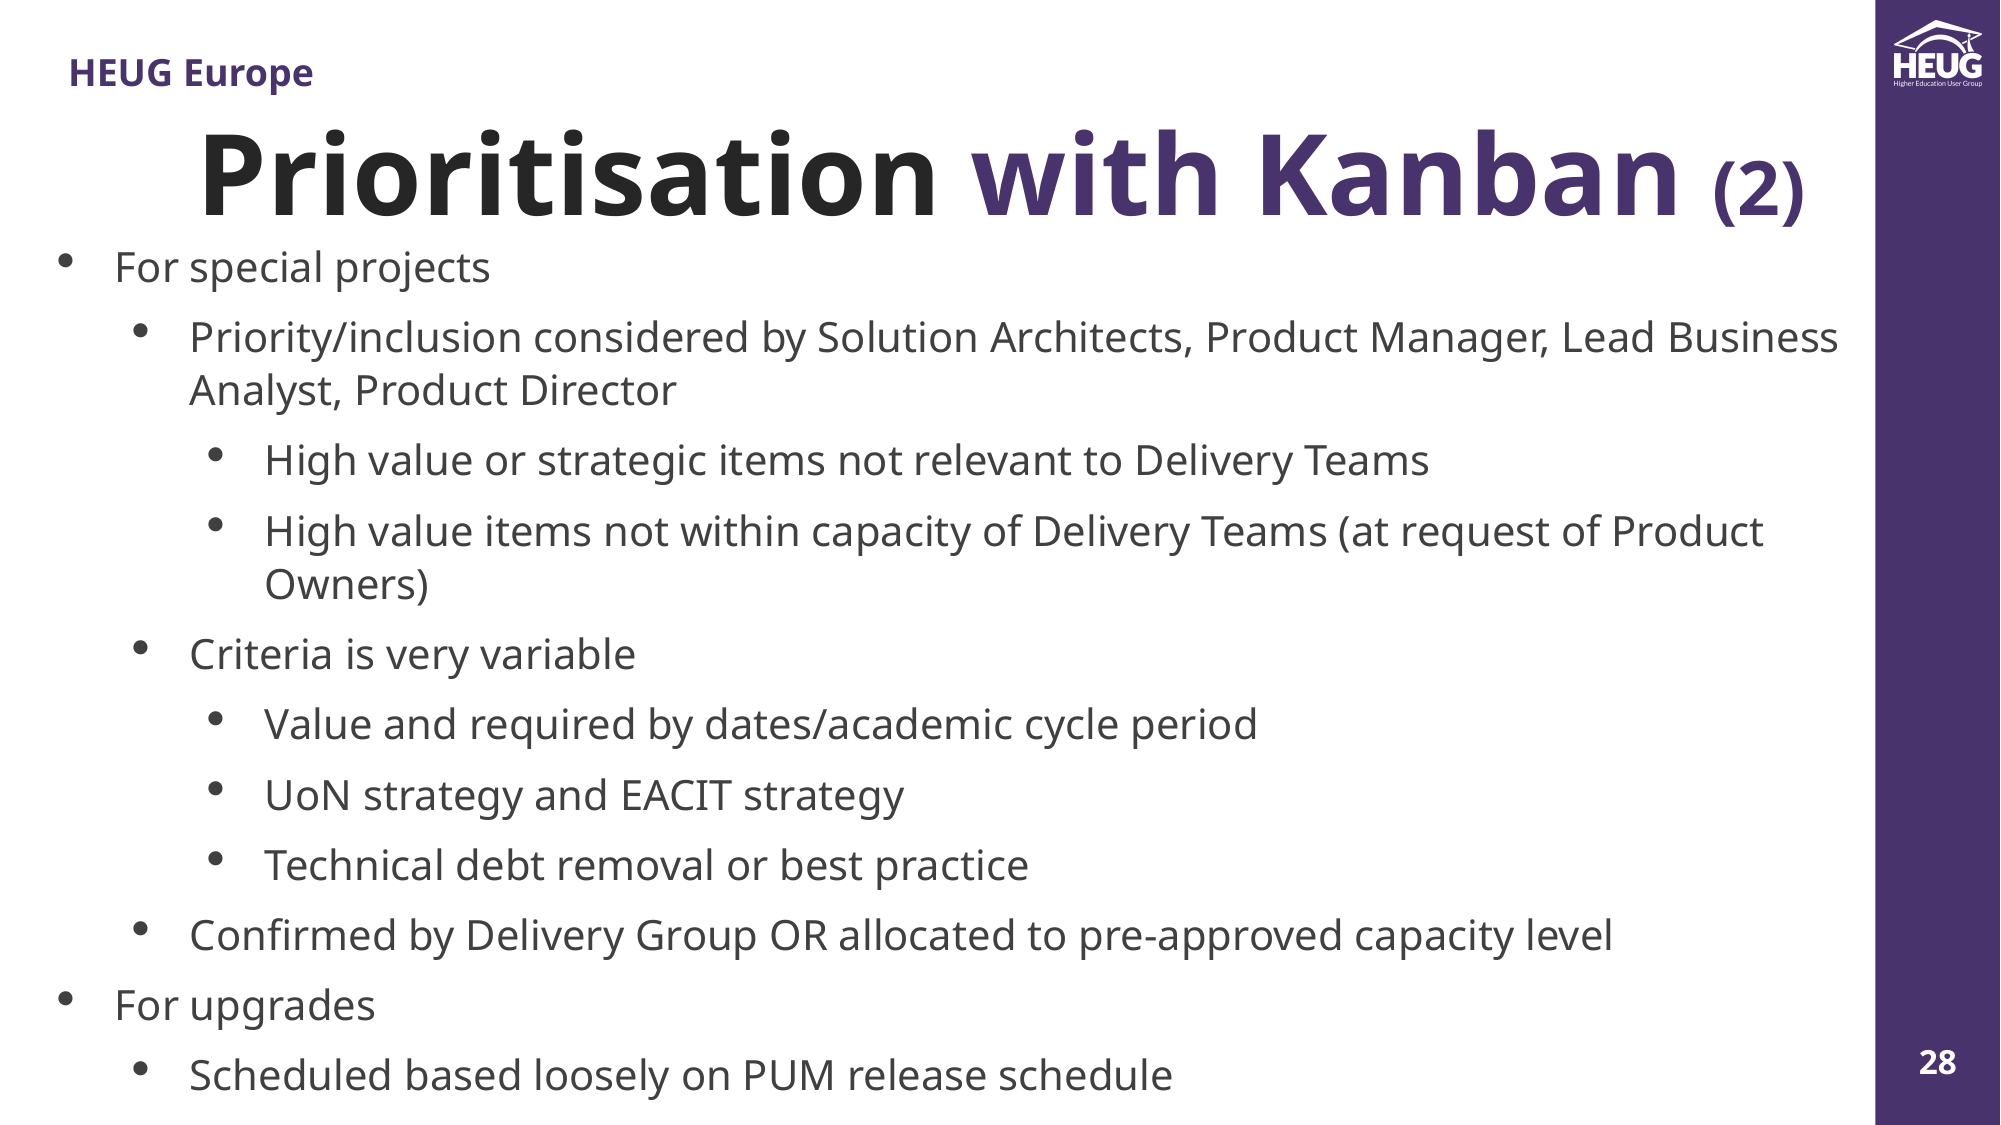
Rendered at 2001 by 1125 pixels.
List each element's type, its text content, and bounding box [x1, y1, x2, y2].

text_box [559, 635, 698, 673]
picture [1894, 20, 1982, 87]
text_box For special projects Priority/inclusion considered by Solution Architects, Product Manager, Lead Business Analyst, Product Director High value or strategic items not relevant to Delivery Teams High value items not within capacity of Delivery Teams (at request of Product Owners) Criteria is very variable Value and required by dates/academic cycle period UoN strategy and EACIT strategy Technical debt removal or best practice Confirmed by Delivery Group OR allocated to pre-approved capacity level For upgrades Scheduled based loosely on PUM release schedule Also tracked in DevOps but as separate backlog [43, 229, 1881, 1125]
text_box Prioritisation with Kanban (2) [165, 110, 1839, 229]
